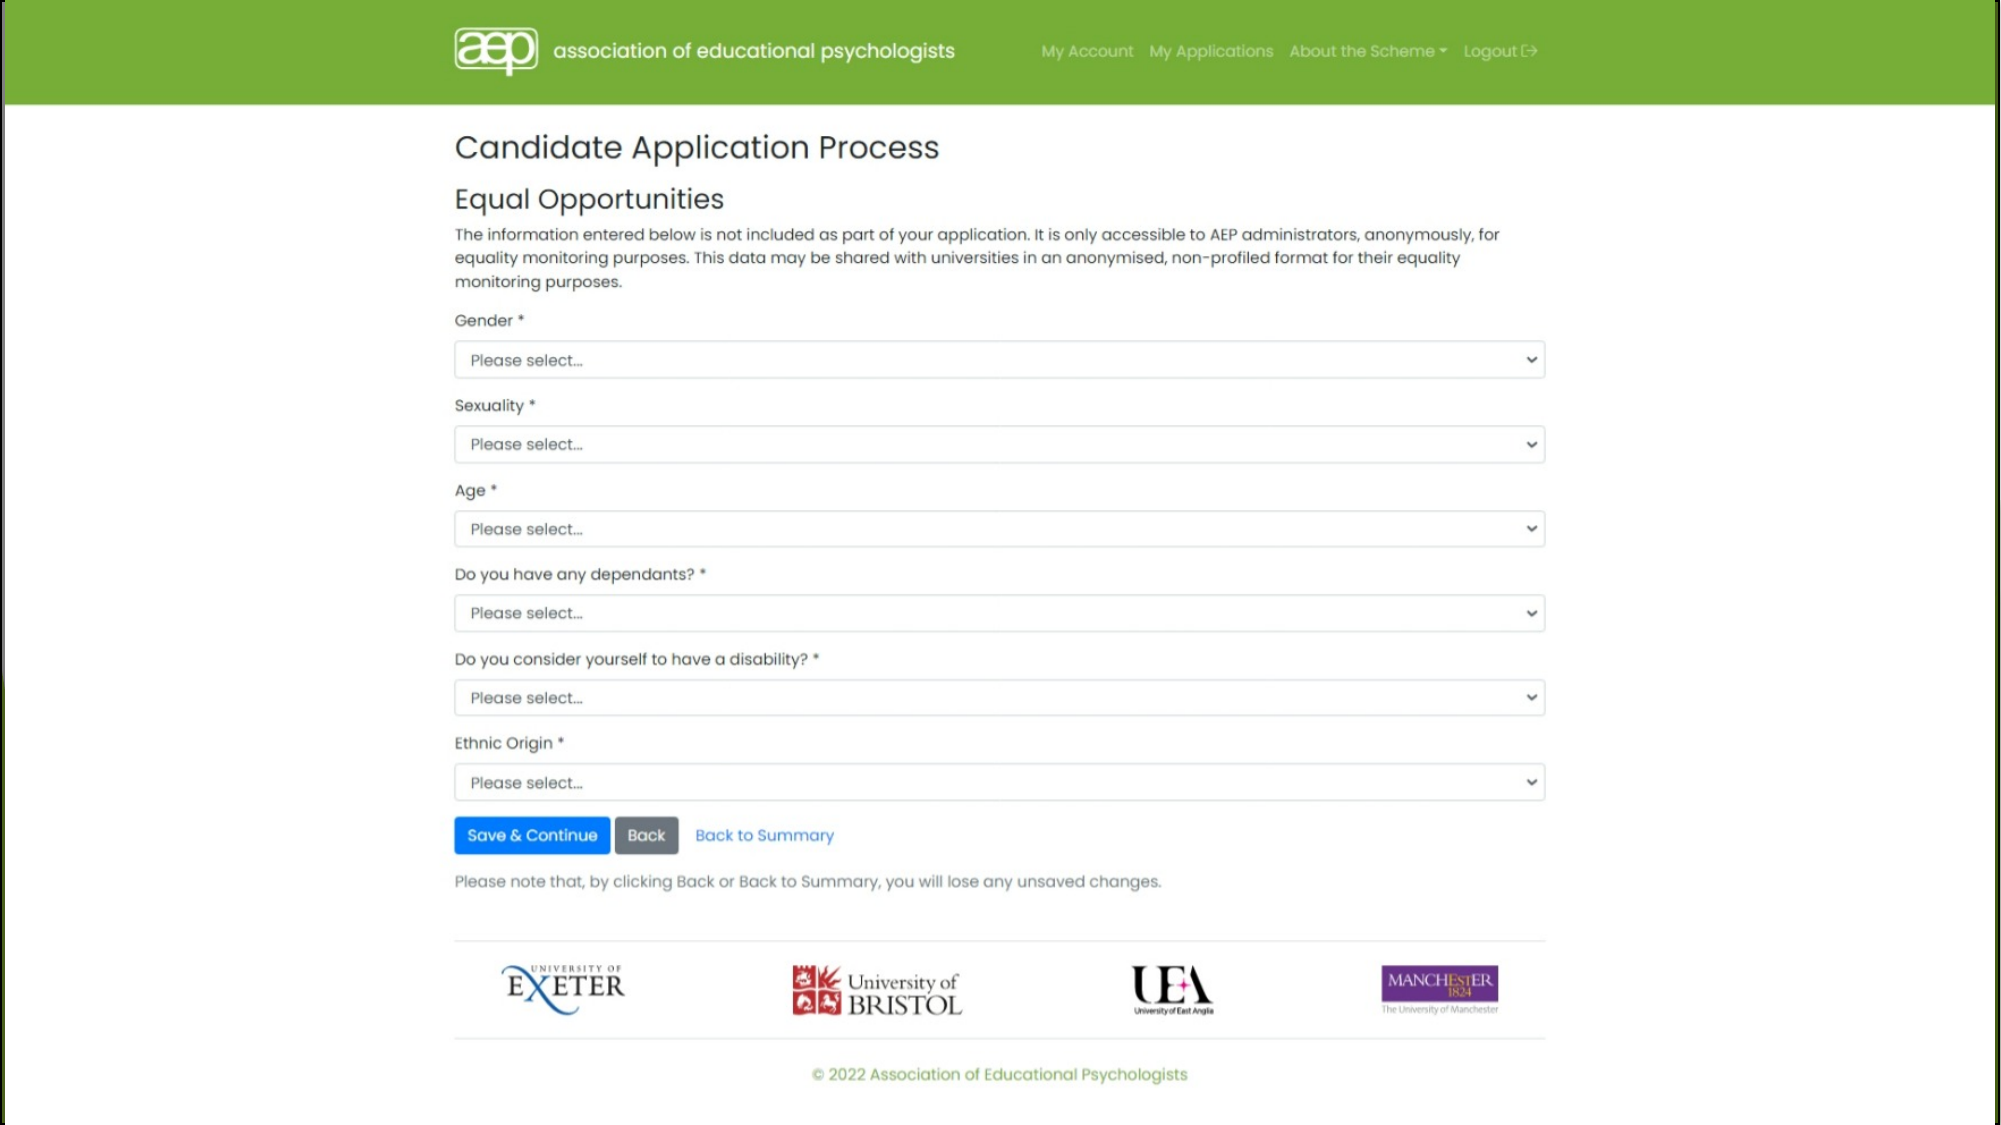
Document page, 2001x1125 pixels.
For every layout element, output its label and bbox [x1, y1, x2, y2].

picture [5, 0, 1995, 1125]
text_box [1996, 0, 2000, 1125]
